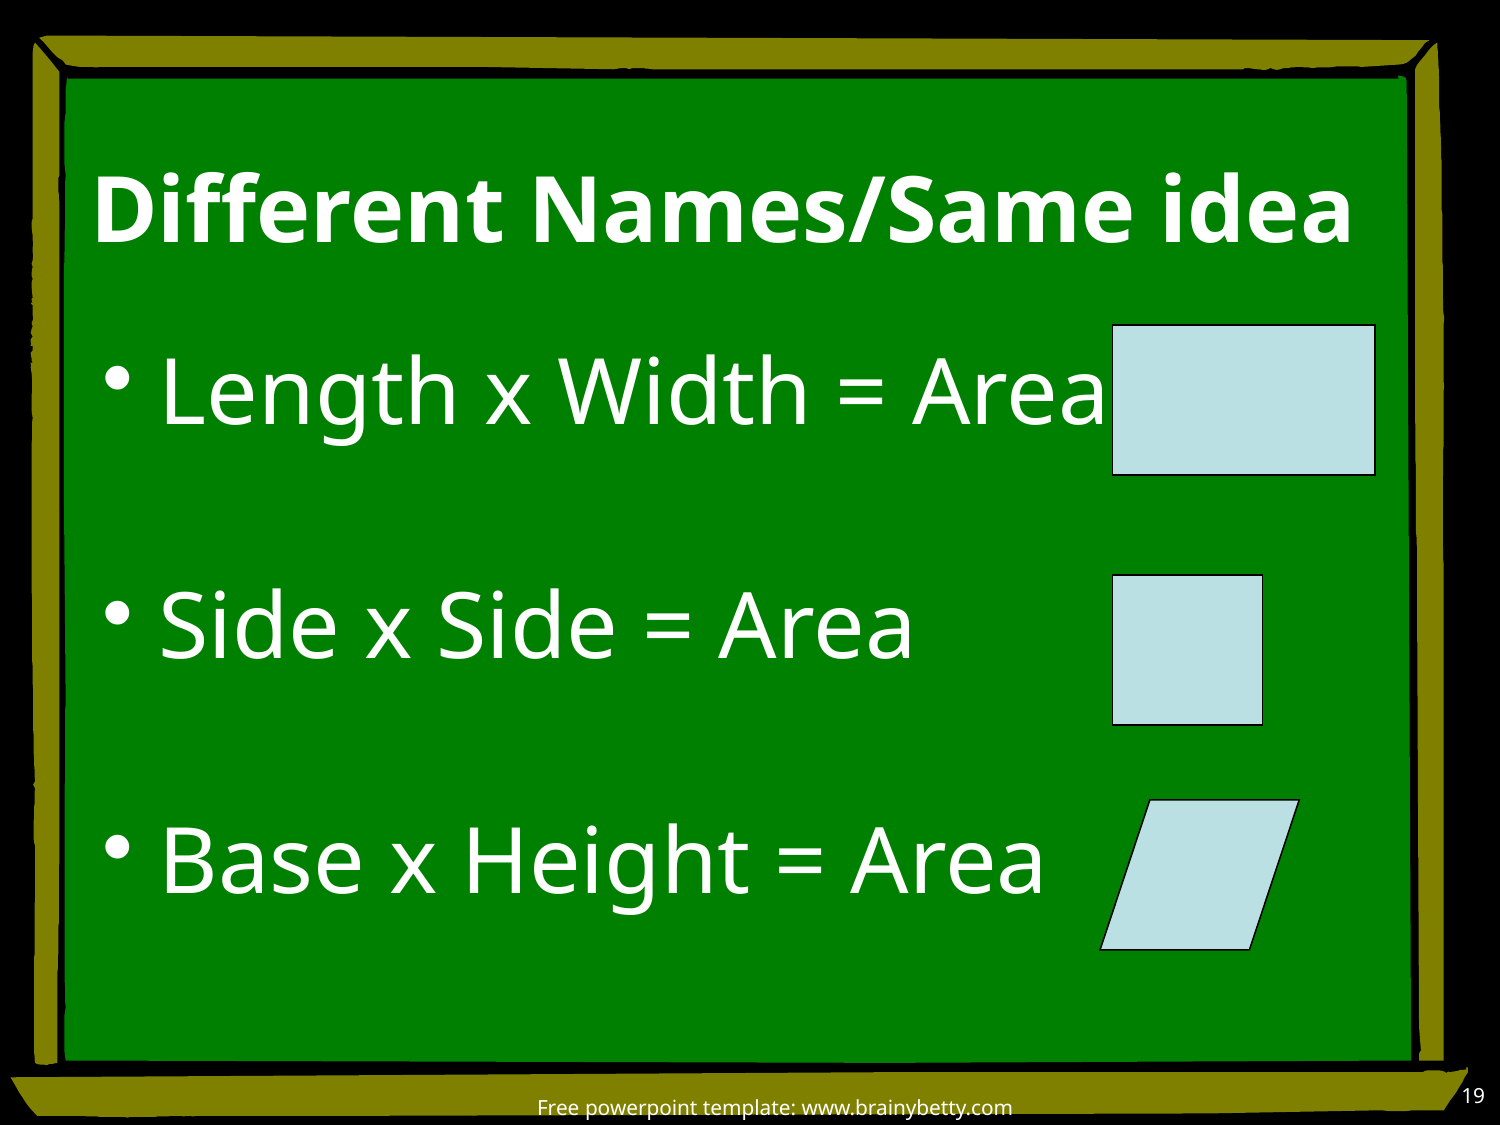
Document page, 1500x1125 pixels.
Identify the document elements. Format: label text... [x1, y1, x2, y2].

text_box [1100, 799, 1300, 950]
text_box [1112, 574, 1263, 725]
title Different Names/Same idea [75, 112, 1375, 300]
text_box [1112, 324, 1375, 475]
footer Free powerpoint template: www.brainybetty.com [375, 1087, 1175, 1125]
list Length x Width = Area Side x Side = Area Base x Height = Area [87, 337, 1375, 988]
slide_number 19 [1250, 1074, 1500, 1125]
